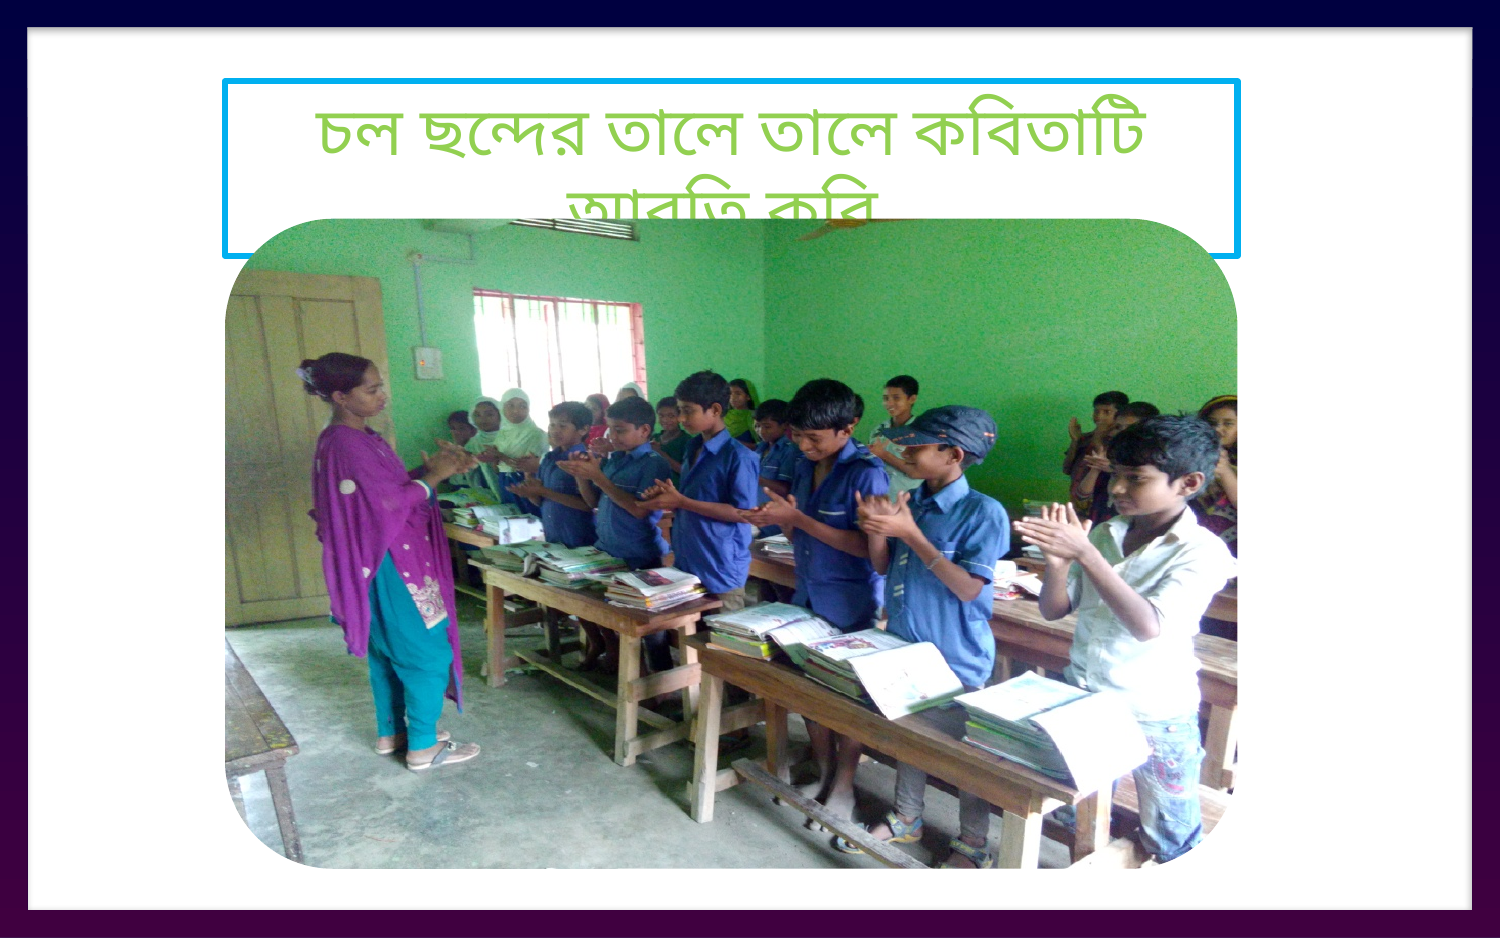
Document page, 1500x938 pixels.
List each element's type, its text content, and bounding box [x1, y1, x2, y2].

text_box চল ছন্দের তালে তালে কবিতাটি আবৃতি করি [225, 81, 1238, 218]
text_box [0, 0, 1500, 938]
picture [224, 218, 1238, 869]
